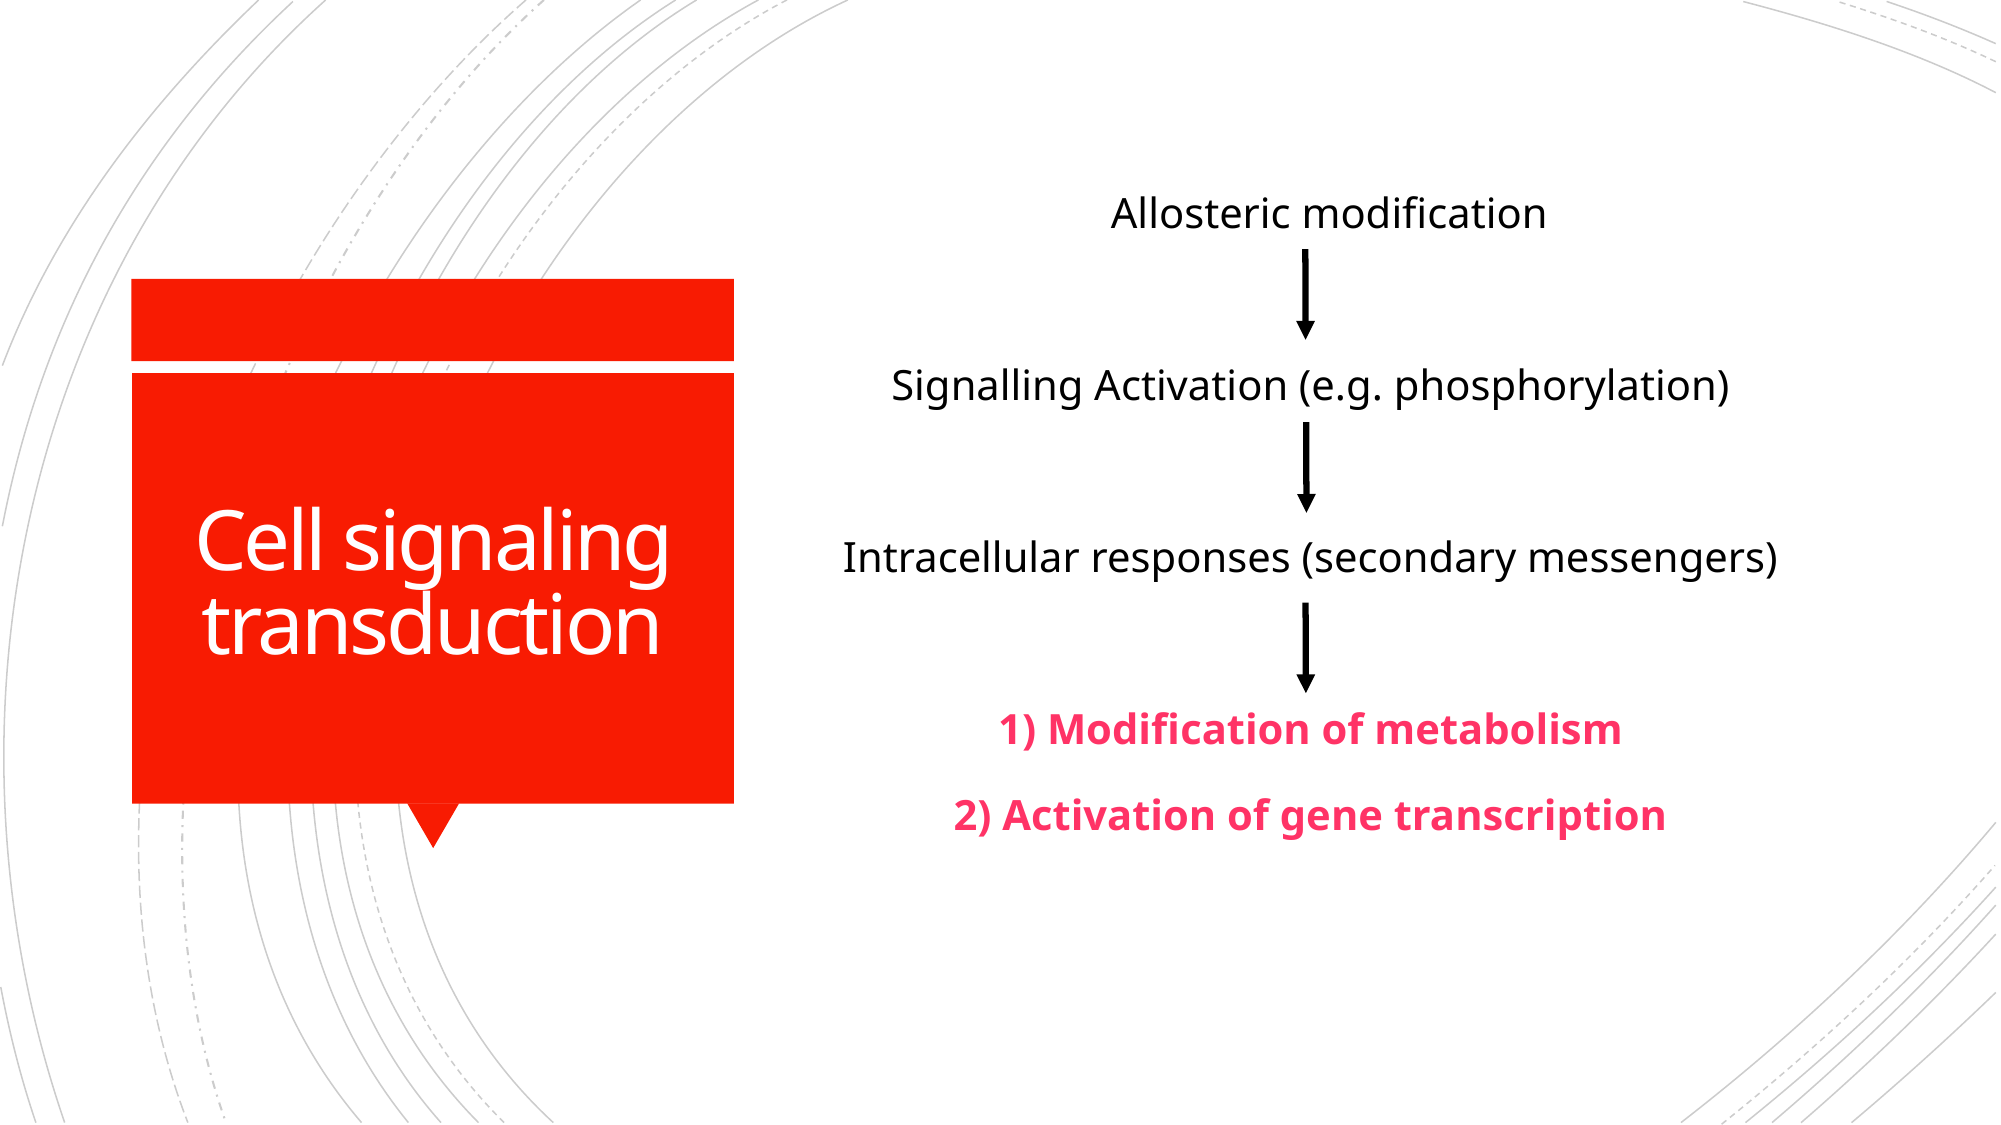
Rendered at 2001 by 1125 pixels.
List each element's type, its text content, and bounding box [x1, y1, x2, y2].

text_box [1299, 605, 1313, 694]
title Cell signaling transduction [145, 385, 720, 789]
list Allosteric modification Signalling Activation (e.g. phosphorylation) Intracellular responses (secondary messengers) 1) Modification of metabolism 2) Activation of gene transcription [766, 79, 1855, 1016]
text_box [1299, 252, 1312, 340]
text_box [1300, 425, 1313, 513]
